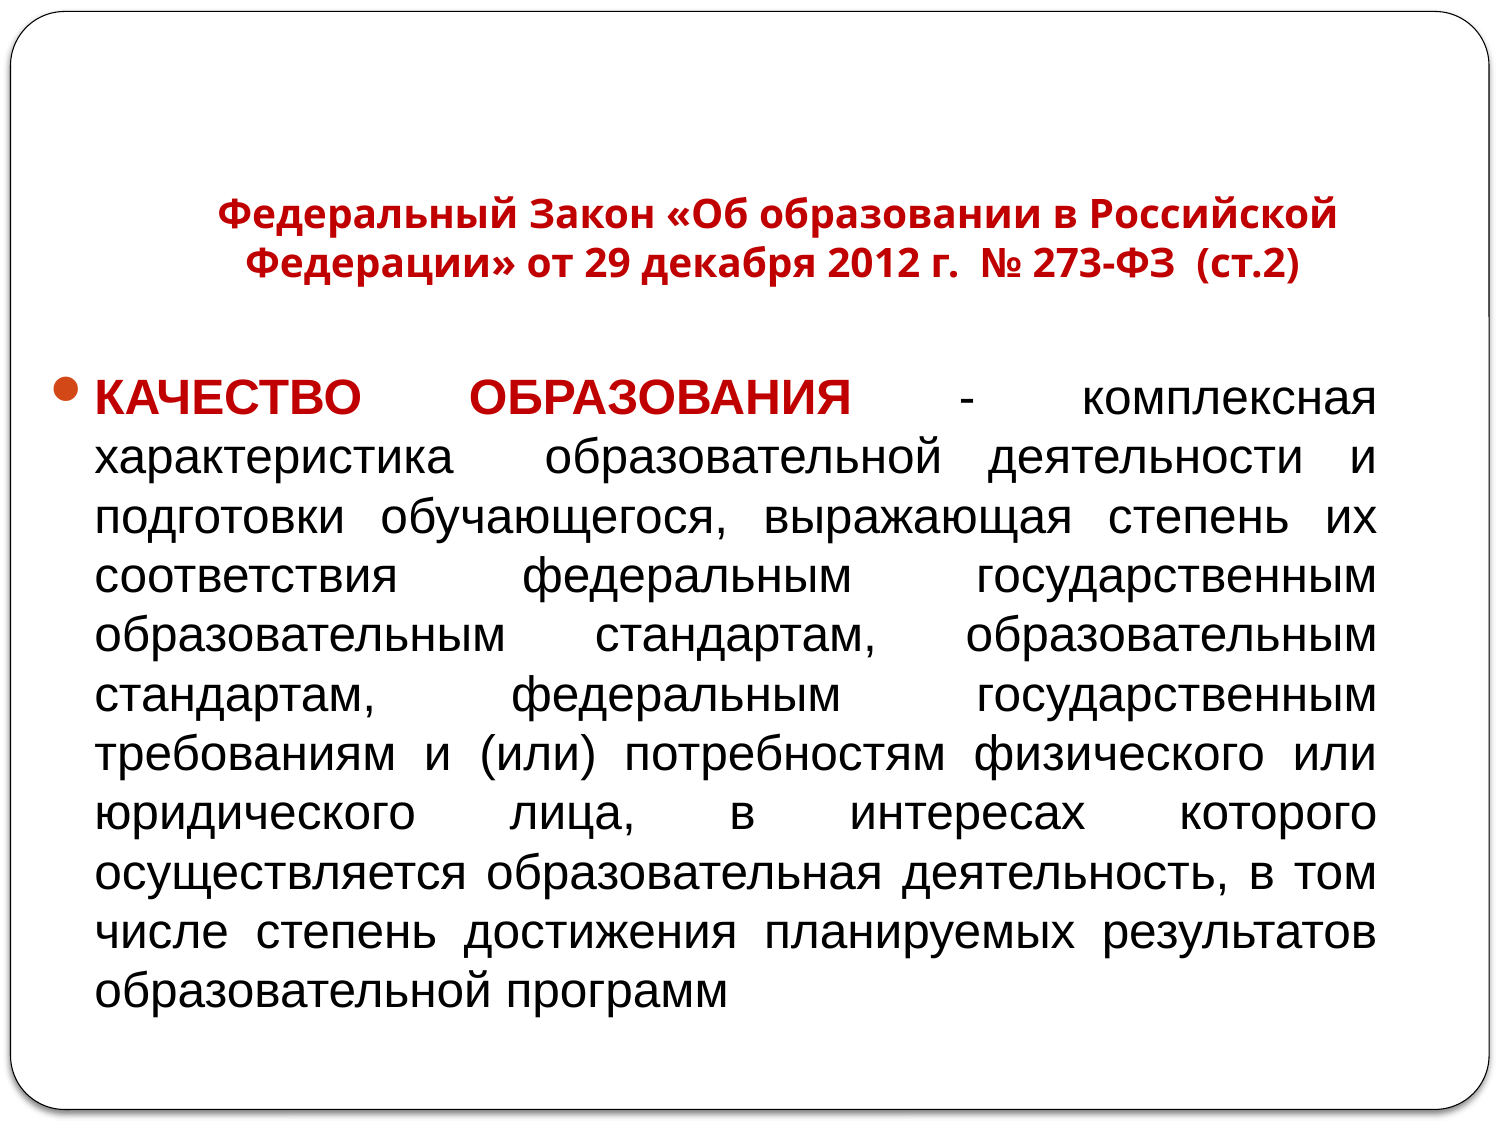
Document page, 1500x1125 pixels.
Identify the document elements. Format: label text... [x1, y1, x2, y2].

list КАЧЕСТВО ОБРАЗОВАНИЯ - комплексная характеристика образовательной деятельности и подготовки обучающегося, выражающая степень их соответствия федеральным государственным образовательным стандартам, образовательным стандартам, федеральным государственным требованиям и (или) потребностям физического или юридического лица, в интересах которого осуществляется образовательная деятельность, в том числе степень достижения планируемых результатов образовательной программ [35, 281, 1393, 1032]
title Федеральный Закон «Об образовании в Российской Федерации» от 29 декабря 2012 г. № 273-ФЗ (ст.2) [140, 175, 1416, 364]
